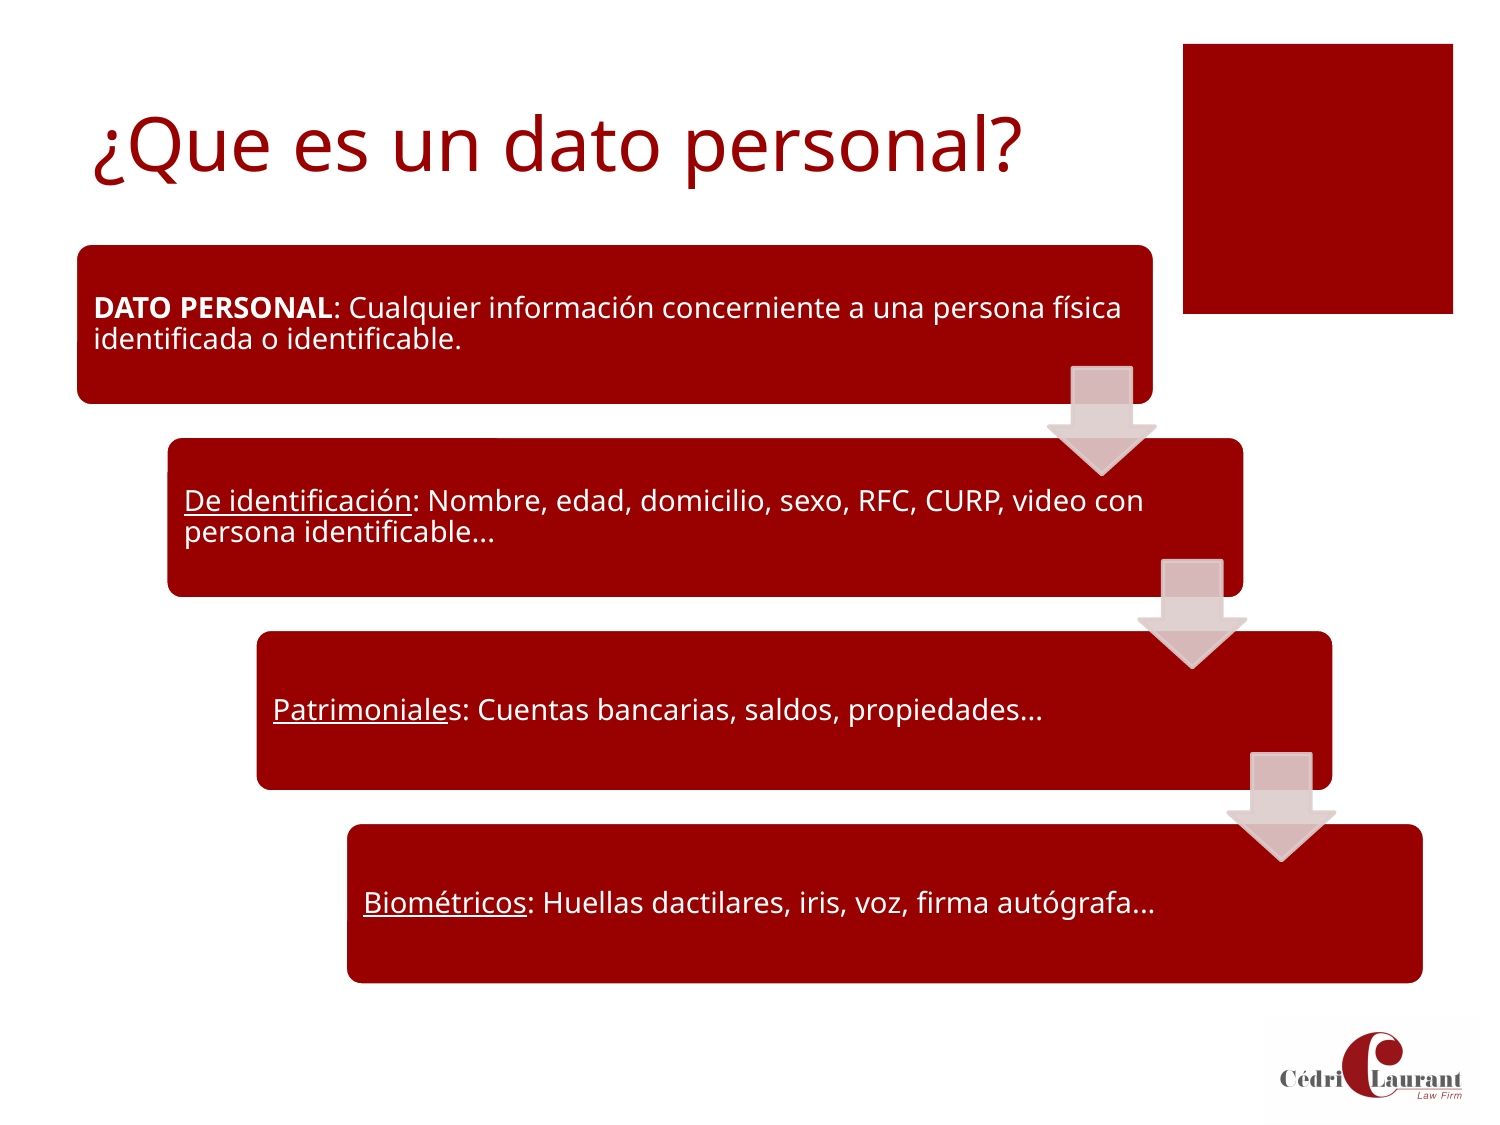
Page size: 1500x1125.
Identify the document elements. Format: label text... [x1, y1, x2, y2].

picture [1264, 1017, 1480, 1125]
title ¿Que es un dato personal? [78, 6, 1147, 194]
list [74, 242, 1426, 986]
